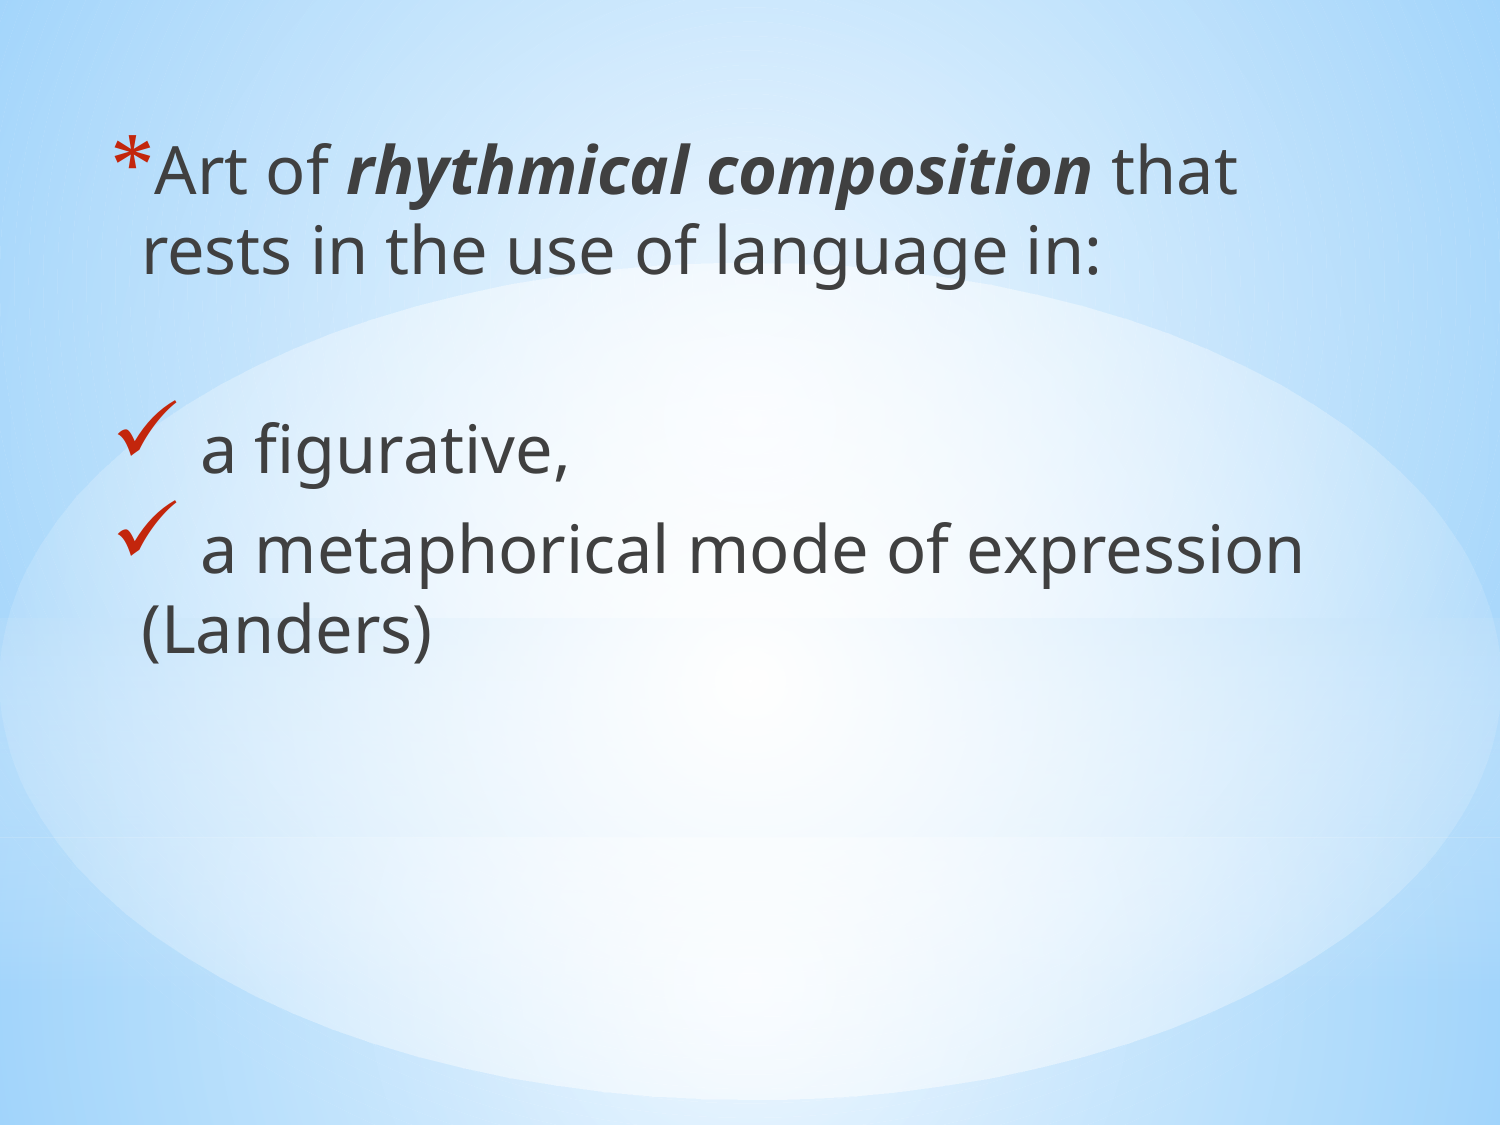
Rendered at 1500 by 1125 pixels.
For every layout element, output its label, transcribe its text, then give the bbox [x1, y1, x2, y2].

list Art of rhythmical composition that rests in the use of language in: a figurative, a metaphorical mode of expression (Landers) [88, 120, 1376, 823]
